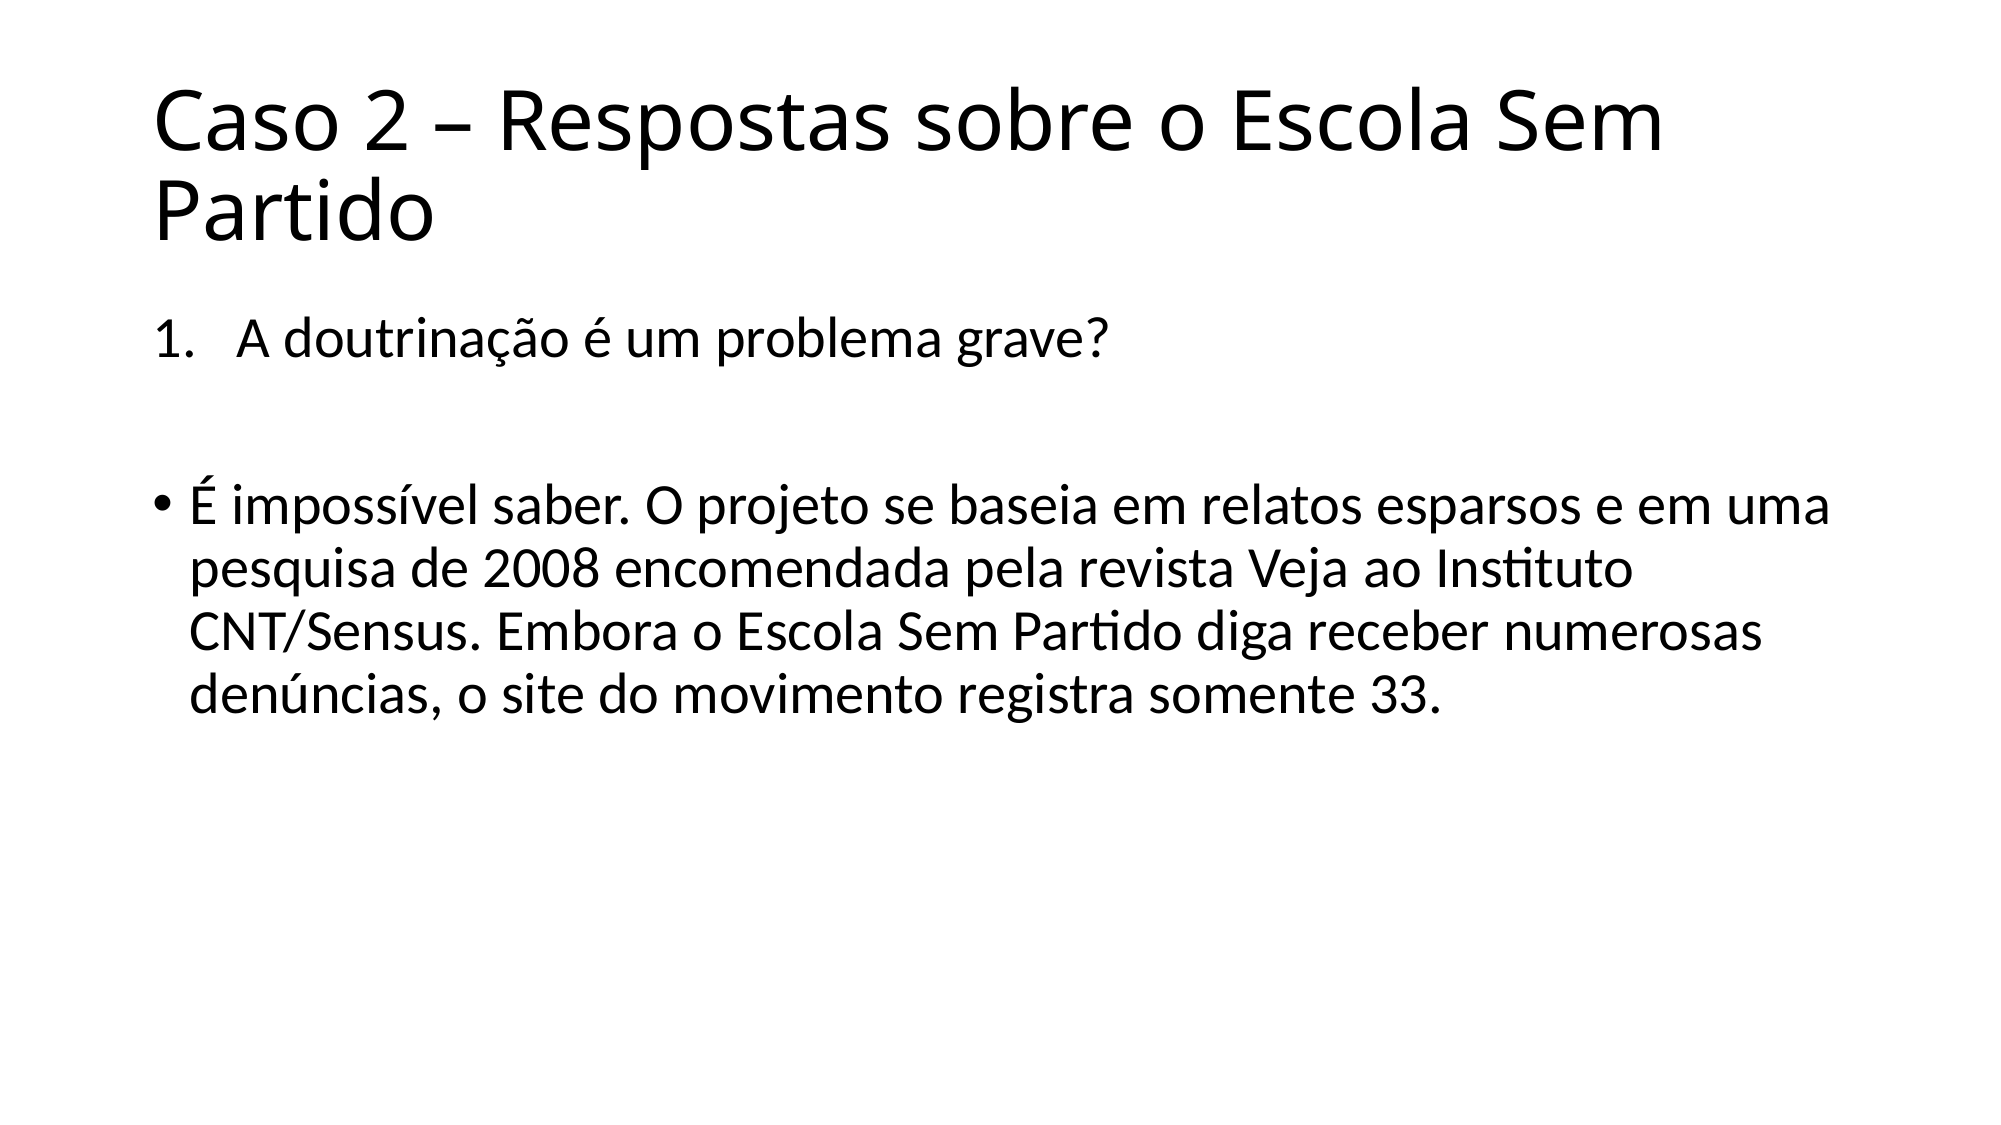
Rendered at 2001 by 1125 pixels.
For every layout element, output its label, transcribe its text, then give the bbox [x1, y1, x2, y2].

list A doutrinação é um problema grave? É impossível saber. O projeto se baseia em relatos esparsos e em uma pesquisa de 2008 encomendada pela revista Veja ao Instituto CNT/Sensus. Embora o Escola Sem Partido diga receber numerosas denúncias, o site do movimento registra somente 33. [137, 299, 1863, 1014]
title Caso 2 – Respostas sobre o Escola Sem Partido [137, 59, 1863, 278]
